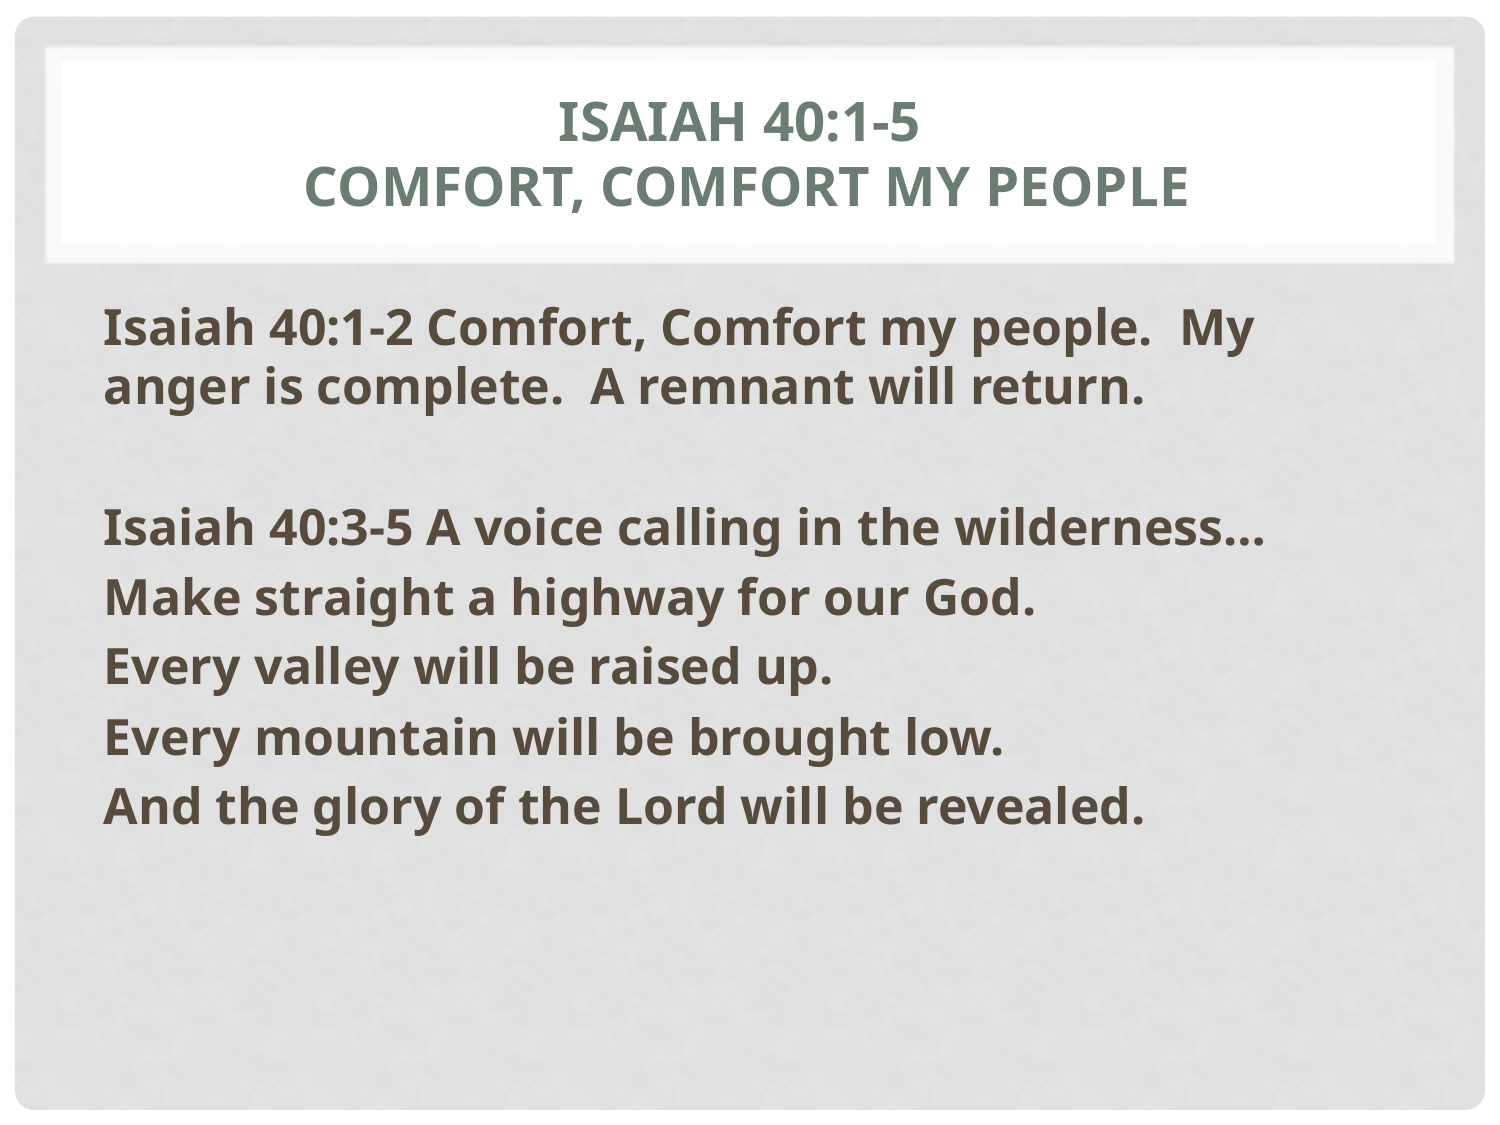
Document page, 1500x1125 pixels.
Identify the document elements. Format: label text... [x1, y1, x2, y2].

list Isaiah 40:1-2 Comfort, Comfort my people. My anger is complete. A remnant will return. Isaiah 40:3-5 A voice calling in the wilderness… Make straight a highway for our God. Every valley will be raised up. Every mountain will be brought low. And the glory of the Lord will be revealed. [75, 287, 1425, 1005]
title Isaiah 40:1-5 Comfort, comfort my people [69, 66, 1425, 238]
